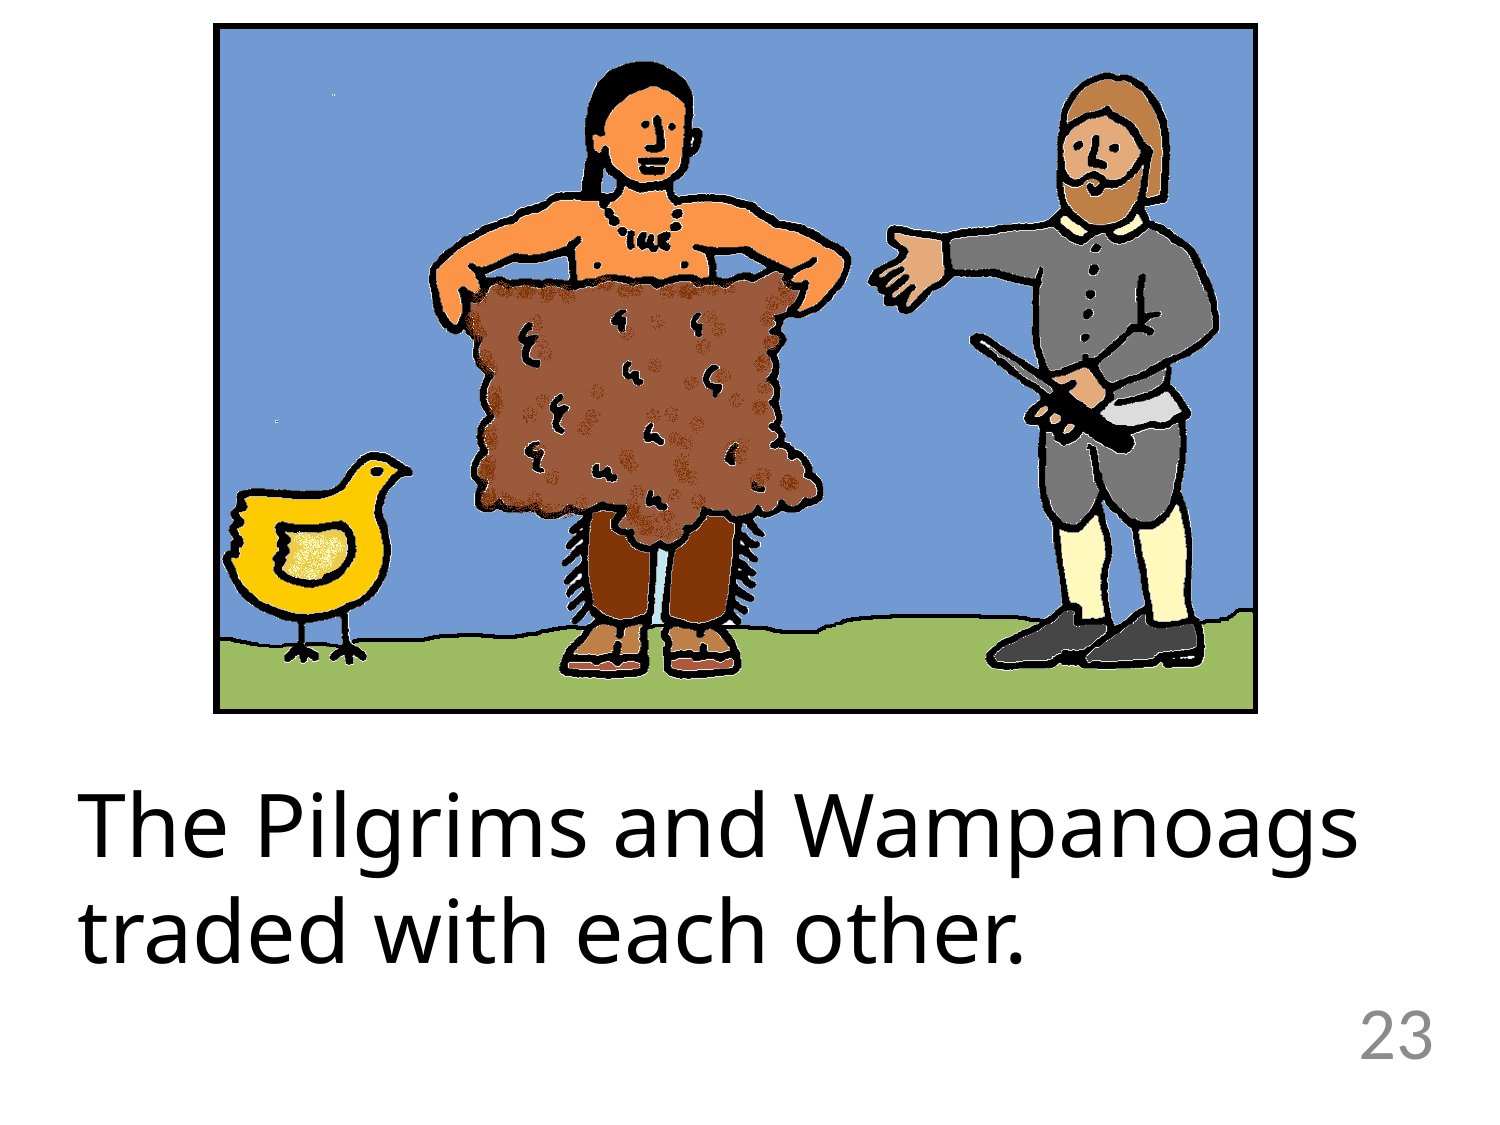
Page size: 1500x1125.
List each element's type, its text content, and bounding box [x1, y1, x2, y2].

list The Pilgrims and Wampanoags traded with each other. [62, 762, 1438, 1063]
picture [215, 24, 1257, 713]
slide_number 23 [1100, 999, 1450, 1060]
